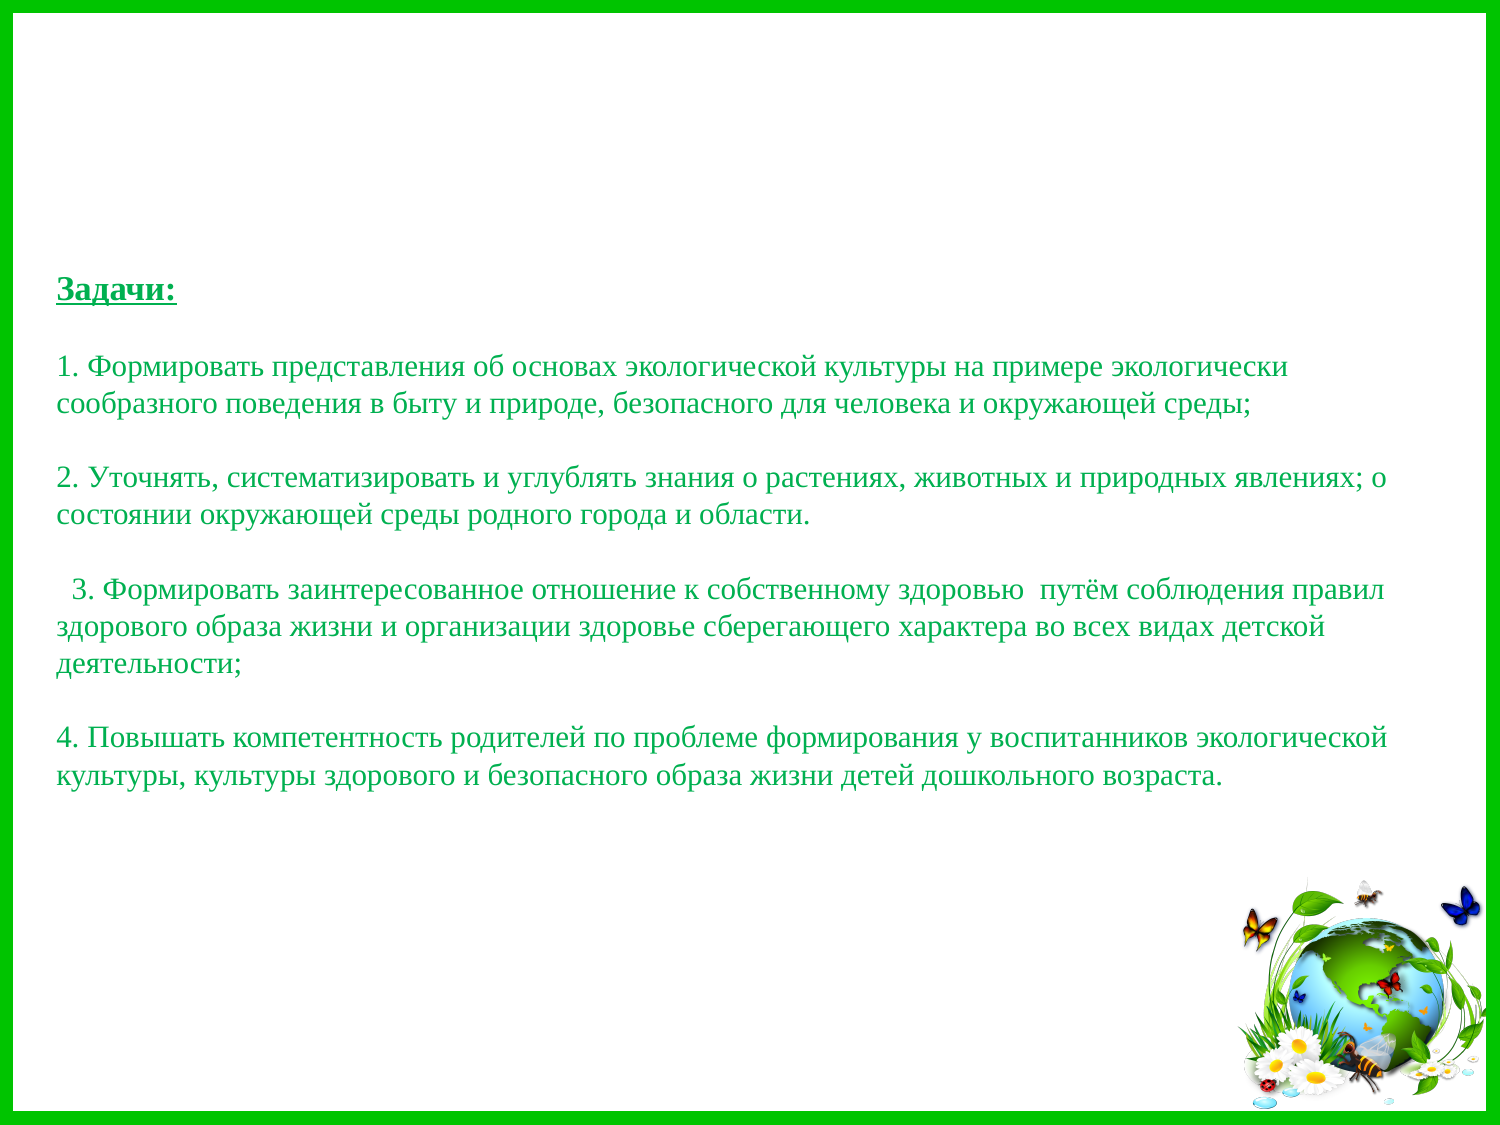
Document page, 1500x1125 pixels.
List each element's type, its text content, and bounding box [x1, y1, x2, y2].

title Задачи: 1. Формировать представления об основах экологической культуры на примере экологически сообразного поведения в быту и природе, безопасного для человека и окружающей среды; 2. Уточнять, систематизировать и углублять знания о растениях, животных и природных явлениях; о состоянии окружающей среды родного города и области. 3. Формировать заинтересованное отношение к собственному здоровью путём соблюдения правил здорового образа жизни и организации здоровье сберегающего характера во всех видах детской деятельности; 4. Повышать компетентность родителей по проблеме формирования у воспитанников экологической культуры, культуры здорового и безопасного образа жизни детей дошкольного возраста. [41, 255, 1459, 858]
text_box [0, 0, 1500, 1125]
picture [1235, 875, 1500, 1113]
